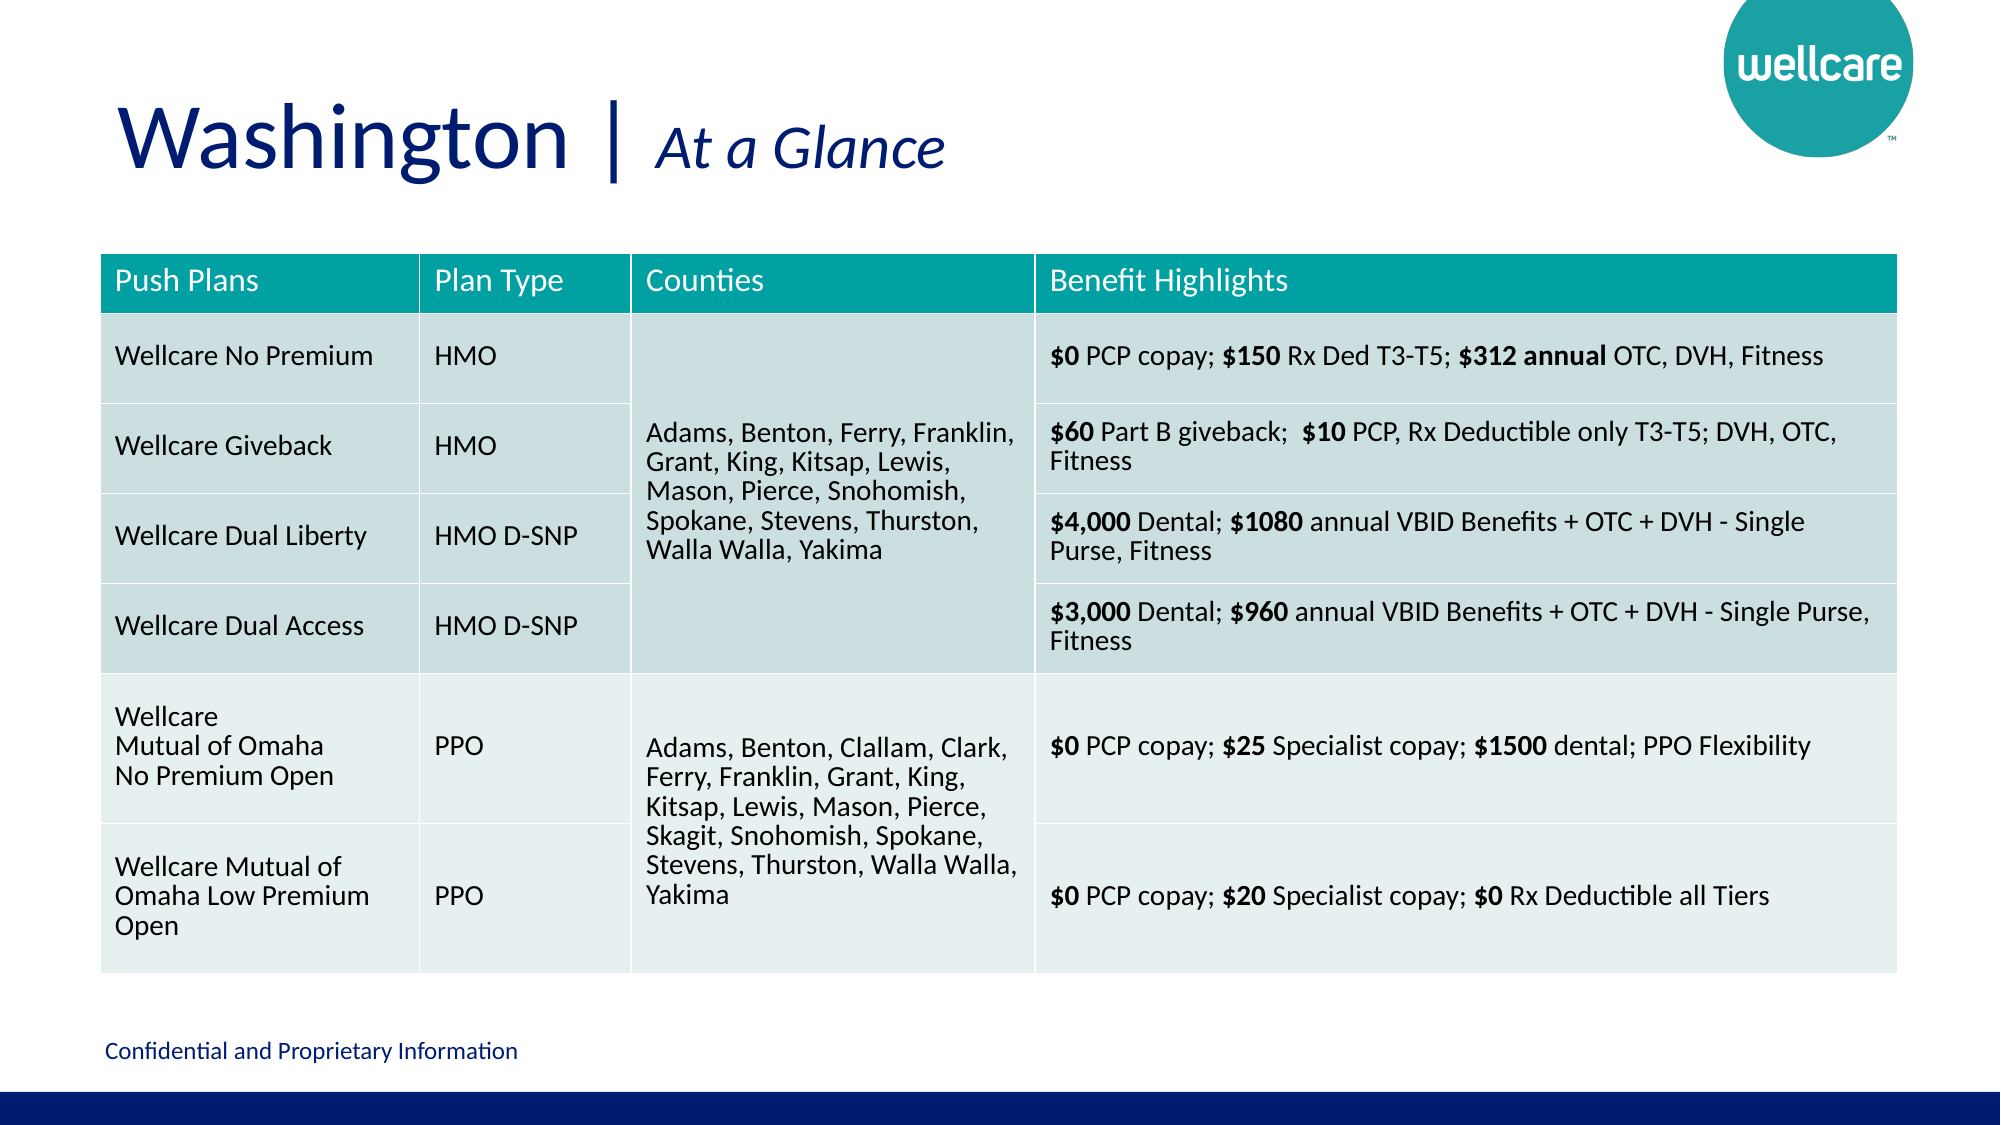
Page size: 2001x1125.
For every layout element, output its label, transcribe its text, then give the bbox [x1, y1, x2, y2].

table_header Benefit Highlights [1036, 254, 1897, 313]
table_cell Adams, Benton, Clallam, Clark, Ferry, Franklin, Grant, King, Kitsap, Lewis, Mason, Pierce, Skagit, Snohomish, Spokane, Stevens, Thurston, Walla Walla, Yakima [632, 674, 1034, 973]
table_cell $0 PCP copay; $20 Specialist copay; $0 Rx Deductible all Tiers [1036, 824, 1897, 973]
table_cell $3,000 Dental; $960 annual VBID Benefits + OTC + DVH - Single Purse, Fitness [1036, 584, 1897, 673]
table_header Counties [632, 254, 1034, 313]
table_cell $0 PCP copay; $25 Specialist copay; $1500 dental; PPO Flexibility [1036, 674, 1897, 823]
table_cell $60 Part B giveback; $10 PCP, Rx Deductible only T3-T5; DVH, OTC, Fitness [1036, 404, 1897, 493]
table_cell PPO [420, 824, 630, 973]
table_cell HMO [420, 404, 630, 493]
table_header Push Plans [101, 254, 419, 313]
table_cell Wellcare Mutual of Omaha No Premium Open [101, 674, 419, 823]
table_cell Wellcare No Premium [101, 314, 419, 403]
table_header Plan Type [420, 254, 630, 313]
table_cell Wellcare Dual Access [101, 584, 419, 673]
table_cell Wellcare Mutual of Omaha Low Premium Open [101, 824, 419, 973]
table_cell HMO D-SNP [420, 584, 630, 673]
table_cell $4,000 Dental; $1080 annual VBID Benefits + OTC + DVH - Single Purse, Fitness [1036, 494, 1897, 583]
table_cell Adams, Benton, Ferry, Franklin, Grant, King, Kitsap, Lewis, Mason, Pierce, Snohomish, Spokane, Stevens, Thurston, Walla Walla, Yakima [632, 314, 1034, 673]
table_cell Wellcare Giveback [101, 404, 419, 493]
table_cell PPO [420, 674, 630, 823]
picture [1720, 0, 1917, 161]
title Washington | At a Glance [102, 79, 1609, 253]
table_cell Wellcare Dual Liberty [101, 494, 419, 583]
table_cell HMO D-SNP [420, 494, 630, 583]
table_cell $0 PCP copay; $150 Rx Ded T3-T5; $312 annual OTC, DVH, Fitness [1036, 314, 1897, 403]
table_cell HMO [420, 314, 630, 403]
